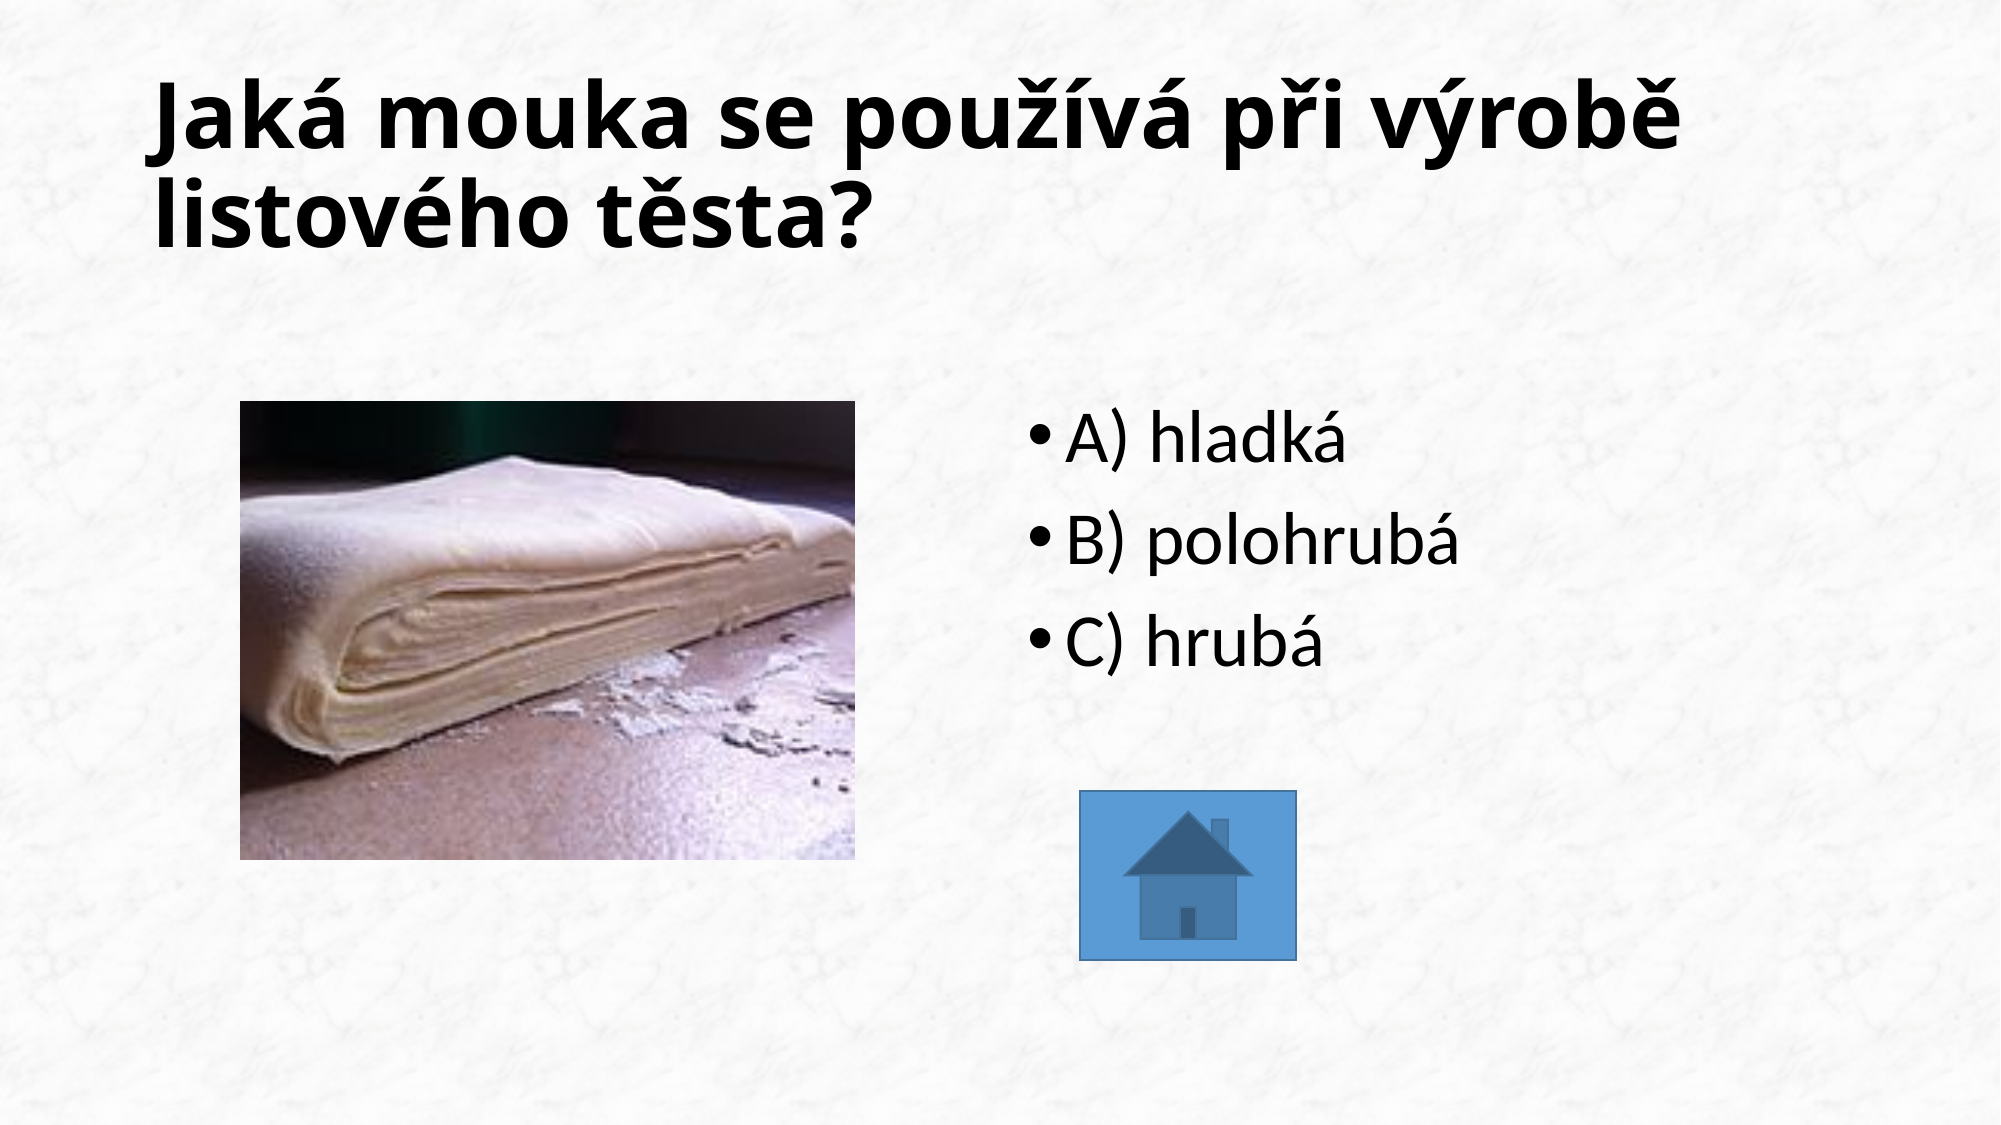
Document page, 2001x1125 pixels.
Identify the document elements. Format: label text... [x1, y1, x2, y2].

list A) hladká B) polohrubá C) hrubá [1012, 299, 1863, 1014]
text_box [1079, 790, 1297, 961]
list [239, 401, 855, 860]
title Jaká mouka se používá při výrobě listového těsta? [137, 59, 1863, 278]
